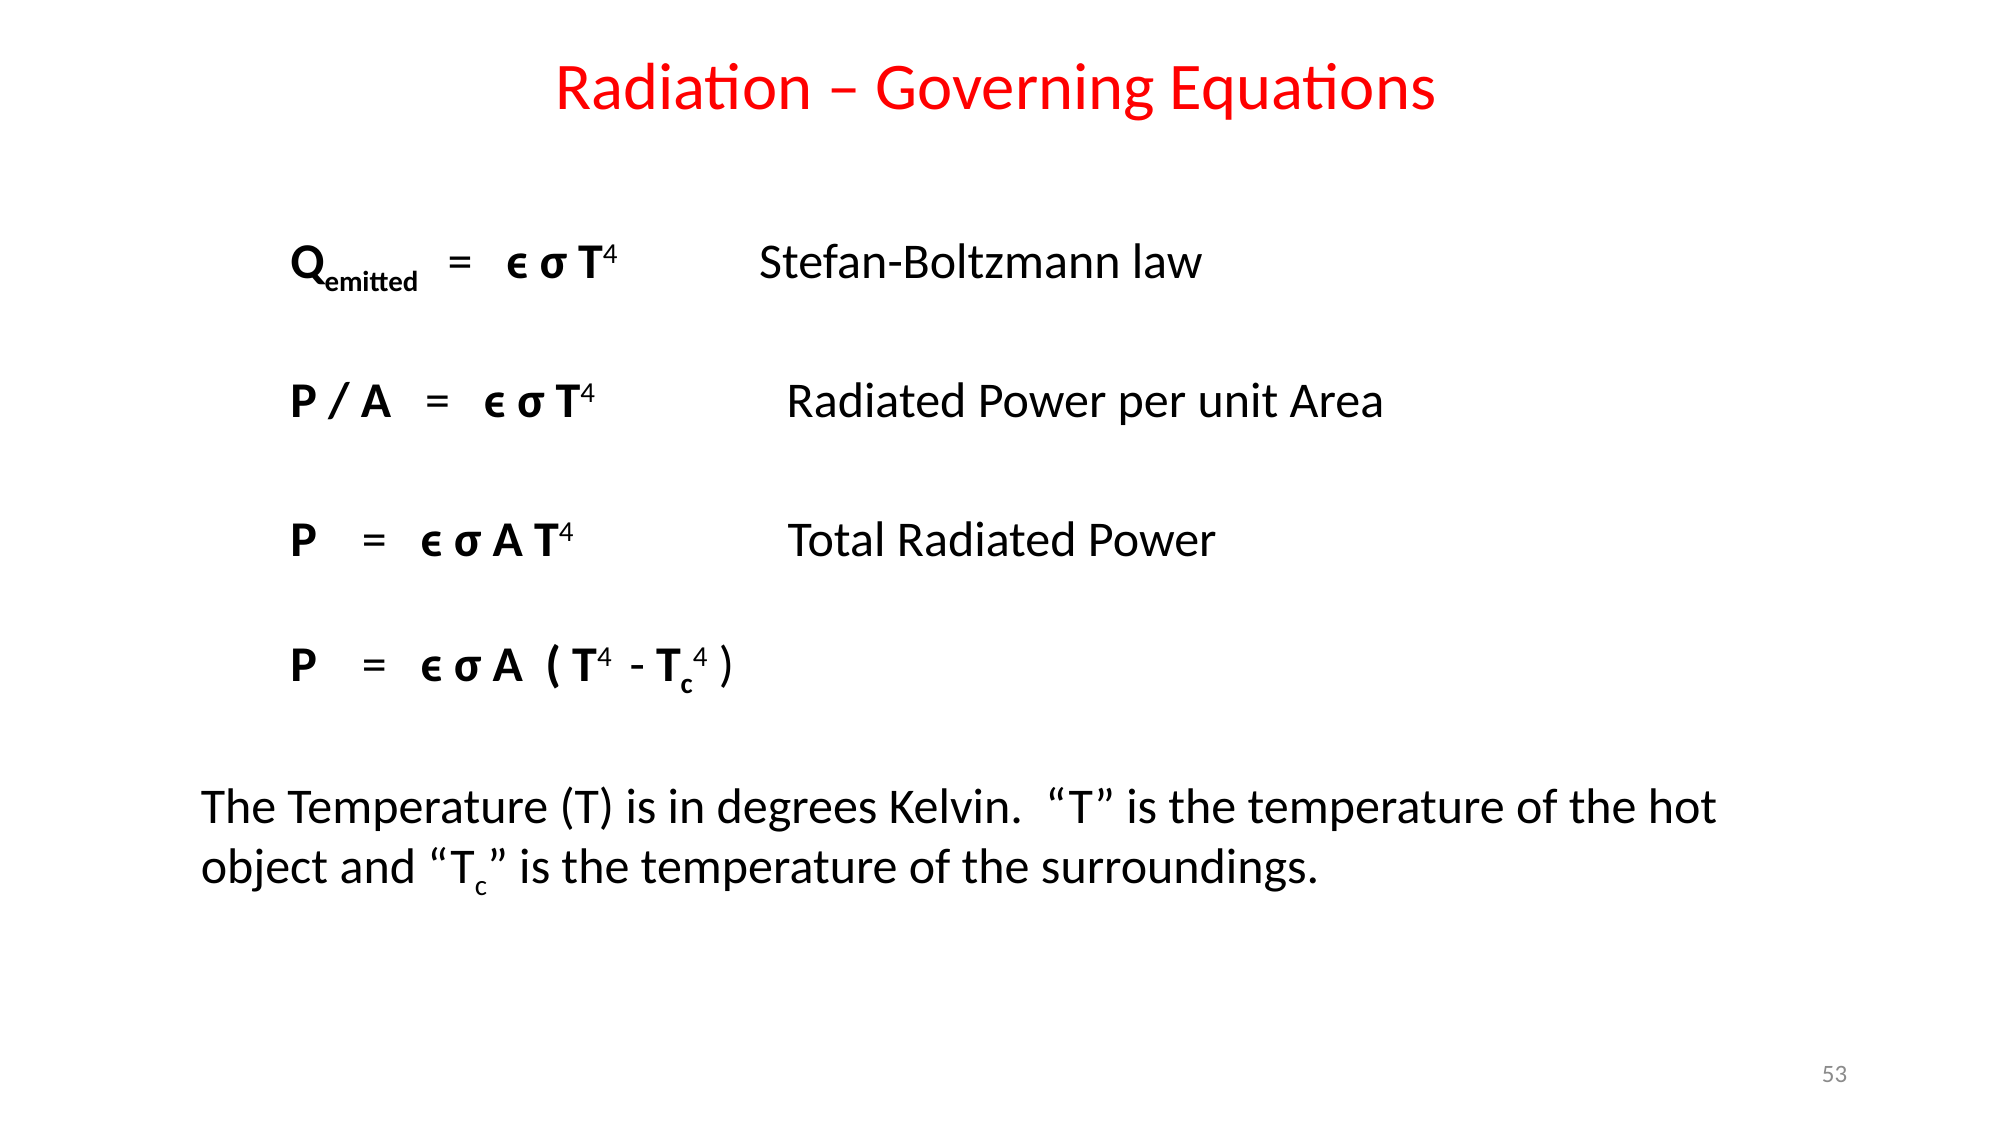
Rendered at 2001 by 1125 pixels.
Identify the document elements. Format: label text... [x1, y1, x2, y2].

text_box P = ϵ σ A ( T4 - Tc4 ) [275, 623, 1016, 707]
text_box P / A = ϵ σ T4 Radiated Power per unit Area [275, 360, 1661, 436]
text_box P = ϵ σ A T4 Total Radiated Power [275, 499, 1483, 574]
text_box The Temperature (T) is in degrees Kelvin. “T” is the temperature of the hot object and “Tc” is the temperature of the surroundings. [186, 765, 1750, 909]
slide_number 53 [1412, 1042, 1863, 1103]
text_box Radiation – Governing Equations [500, 35, 1492, 131]
text_box Qemitted = ϵ σ T4 Stefan-Boltzmann law [275, 221, 1443, 305]
